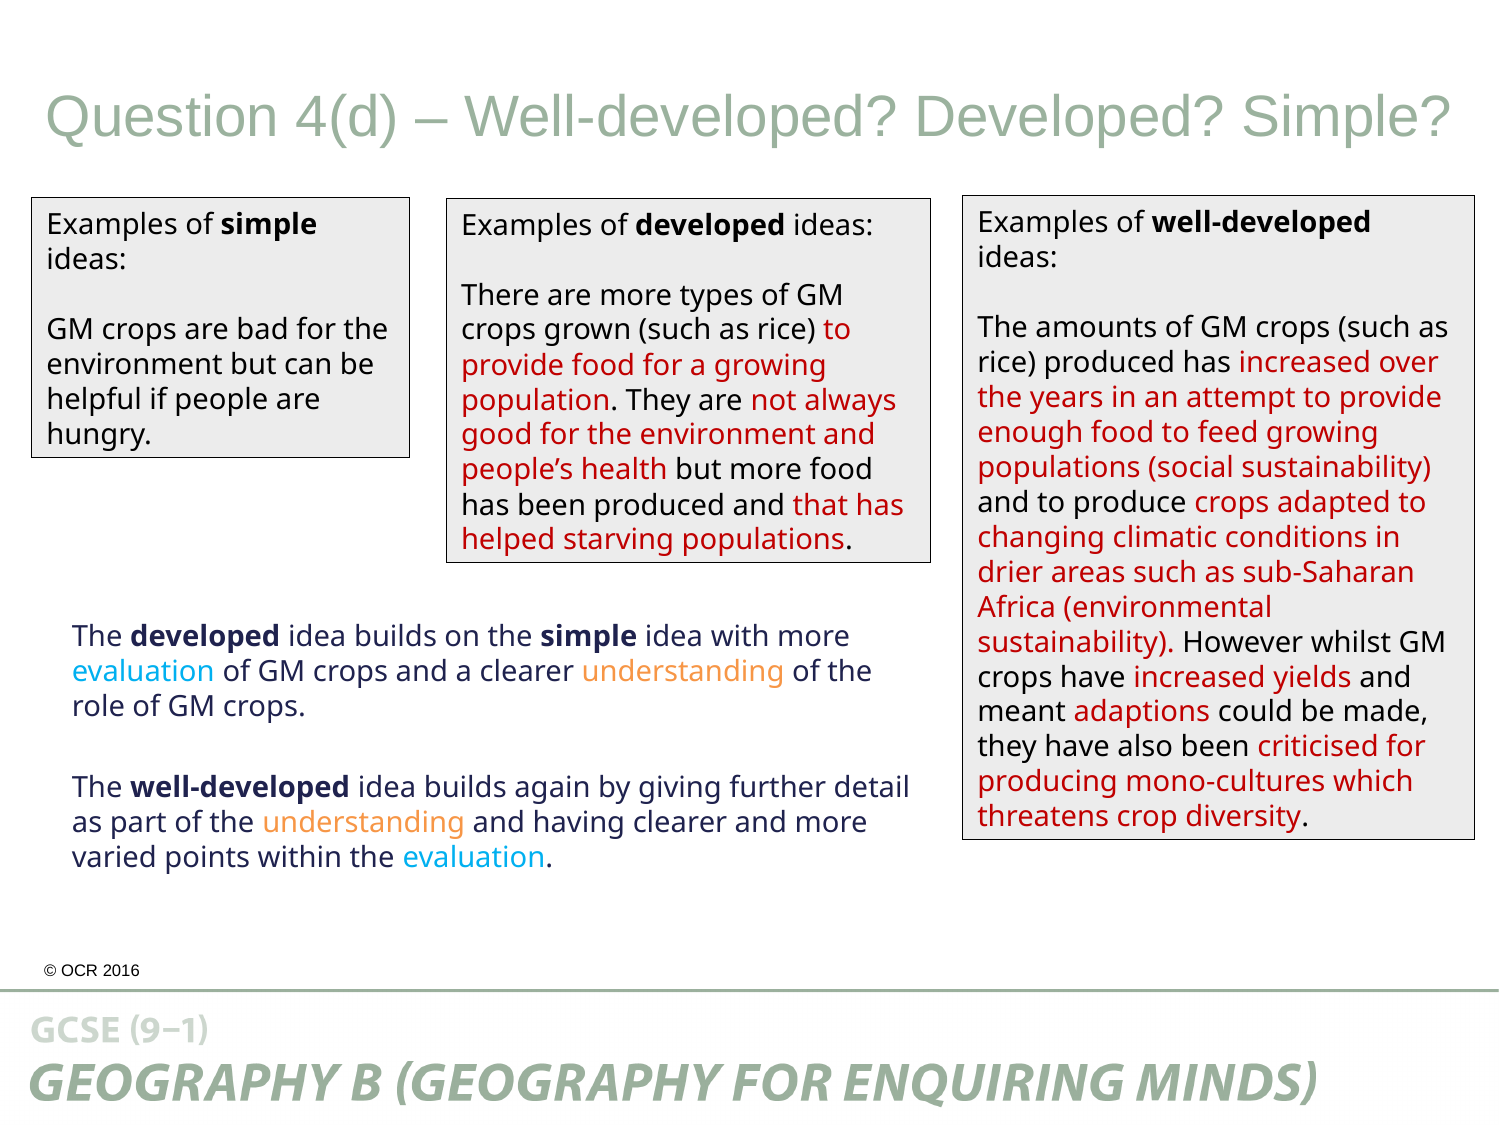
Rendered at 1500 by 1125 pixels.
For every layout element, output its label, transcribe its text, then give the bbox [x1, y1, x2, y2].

picture [0, 989, 1499, 1125]
title Question 4(d) – Well-developed? Developed? Simple? [0, 19, 1500, 207]
text_box Examples of developed ideas: There are more types of GM crops grown (such as rice) to provide food for a growing population. They are not always good for the environment and people’s health but more food has been produced and that has helped starving populations. [446, 198, 931, 563]
text_box The developed idea builds on the simple idea with more evaluation of GM crops and a clearer understanding of the role of GM crops. The well-developed idea builds again by giving further detail as part of the understanding and having clearer and more varied points within the evaluation. [56, 609, 936, 788]
text_box Examples of simple ideas: GM crops are bad for the environment but can be helpful if people are hungry. [31, 197, 410, 458]
text_box Examples of well-developed ideas: The amounts of GM crops (such as rice) produced has increased over the years in an attempt to provide enough food to feed growing populations (social sustainability) and to produce crops adapted to changing climatic conditions in drier areas such as sub-Saharan Africa (environmental sustainability). However whilst GM crops have increased yields and meant adaptions could be made, they have also been criticised for producing mono-cultures which threatens crop diversity. [962, 195, 1475, 840]
